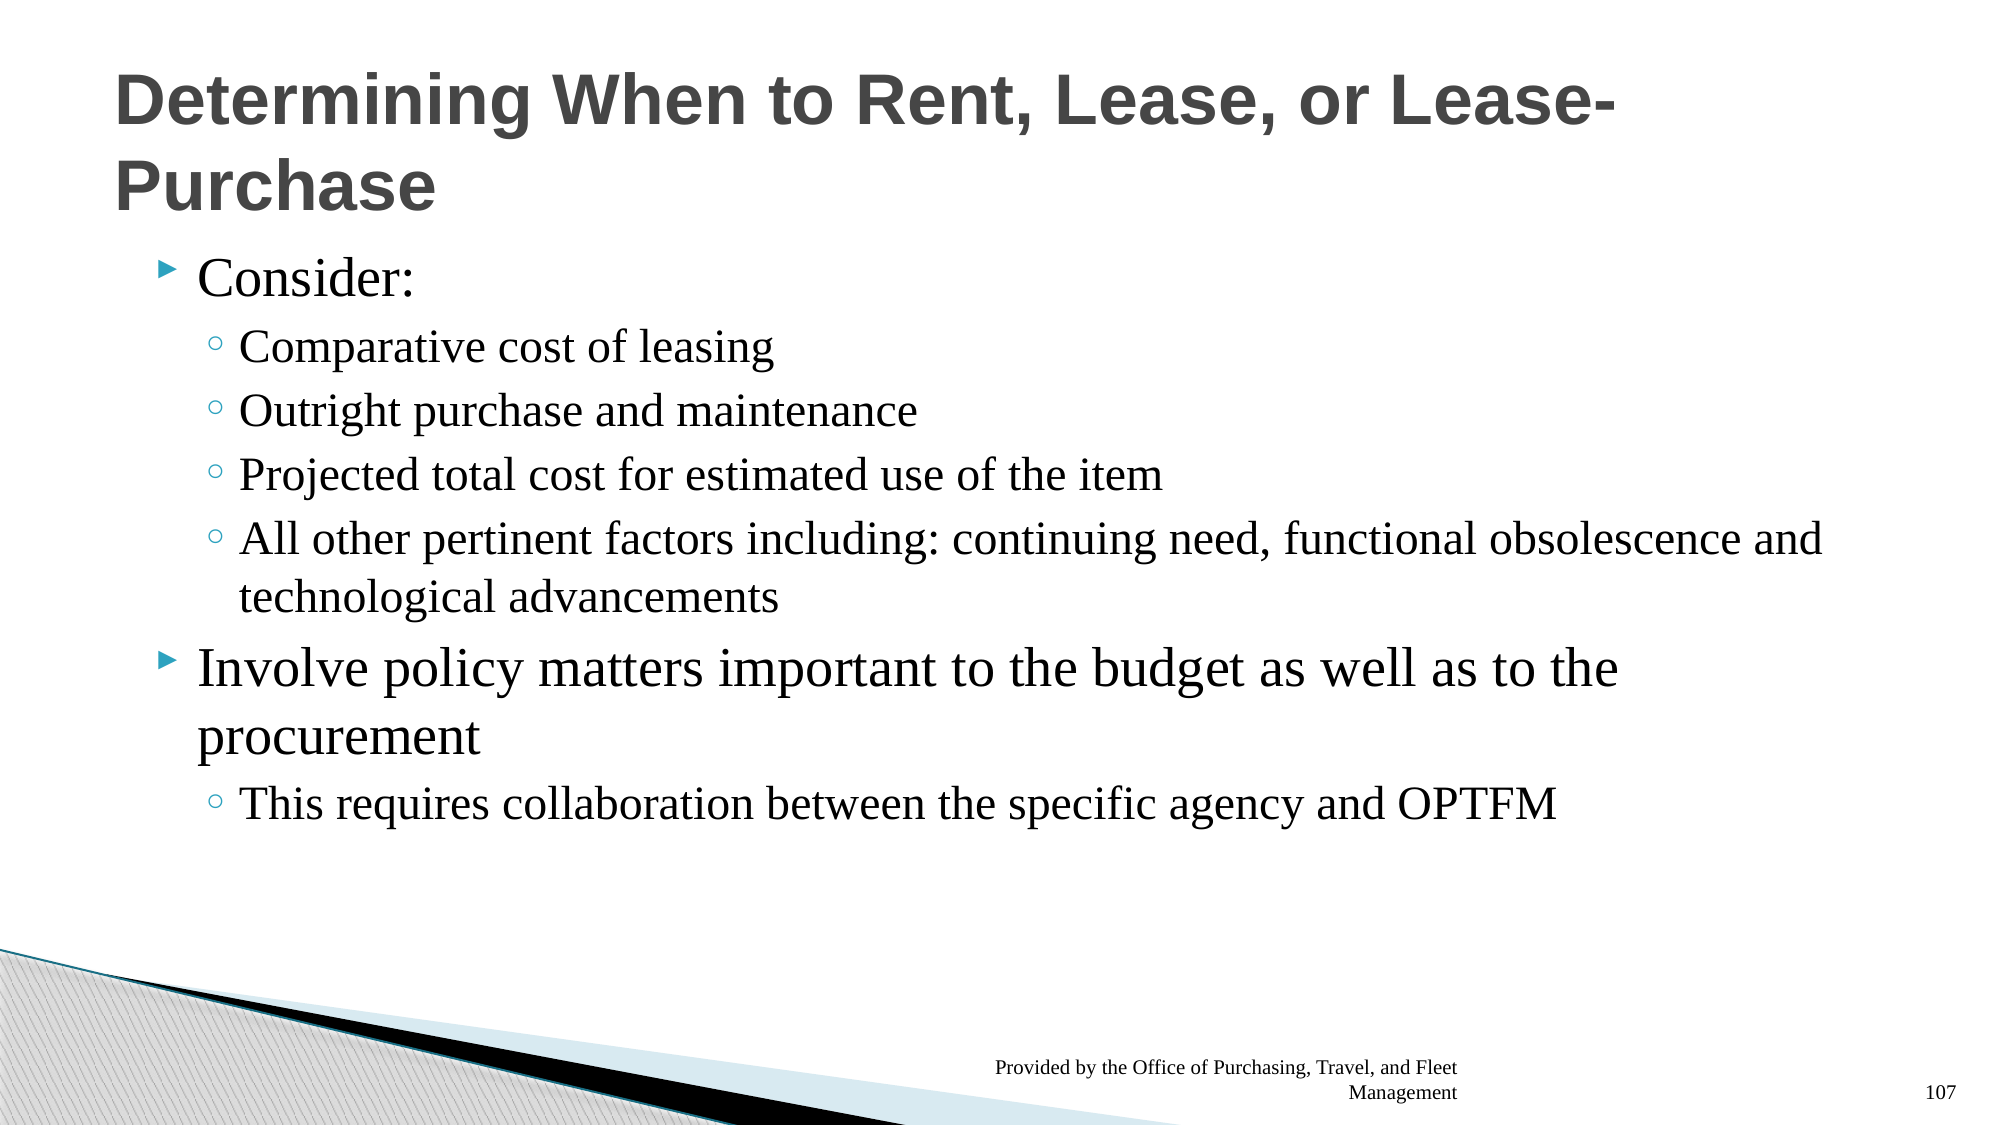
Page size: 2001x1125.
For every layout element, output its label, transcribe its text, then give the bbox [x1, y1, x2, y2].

footer Provided by the Office of Purchasing, Travel, and Fleet Management [957, 1051, 1473, 1112]
slide_number 107 [1891, 1051, 1972, 1112]
list Consider: Comparative cost of leasing Outright purchase and maintenance Projected total cost for estimated use of the item All other pertinent factors including: continuing need, functional obsolescence and technological advancements Involve policy matters important to the budget as well as to the procurement This requires collaboration between the specific agency and OPTFM [121, 233, 1892, 976]
title Determining When to Rent, Lease, or Lease-Purchase [99, 45, 1900, 233]
